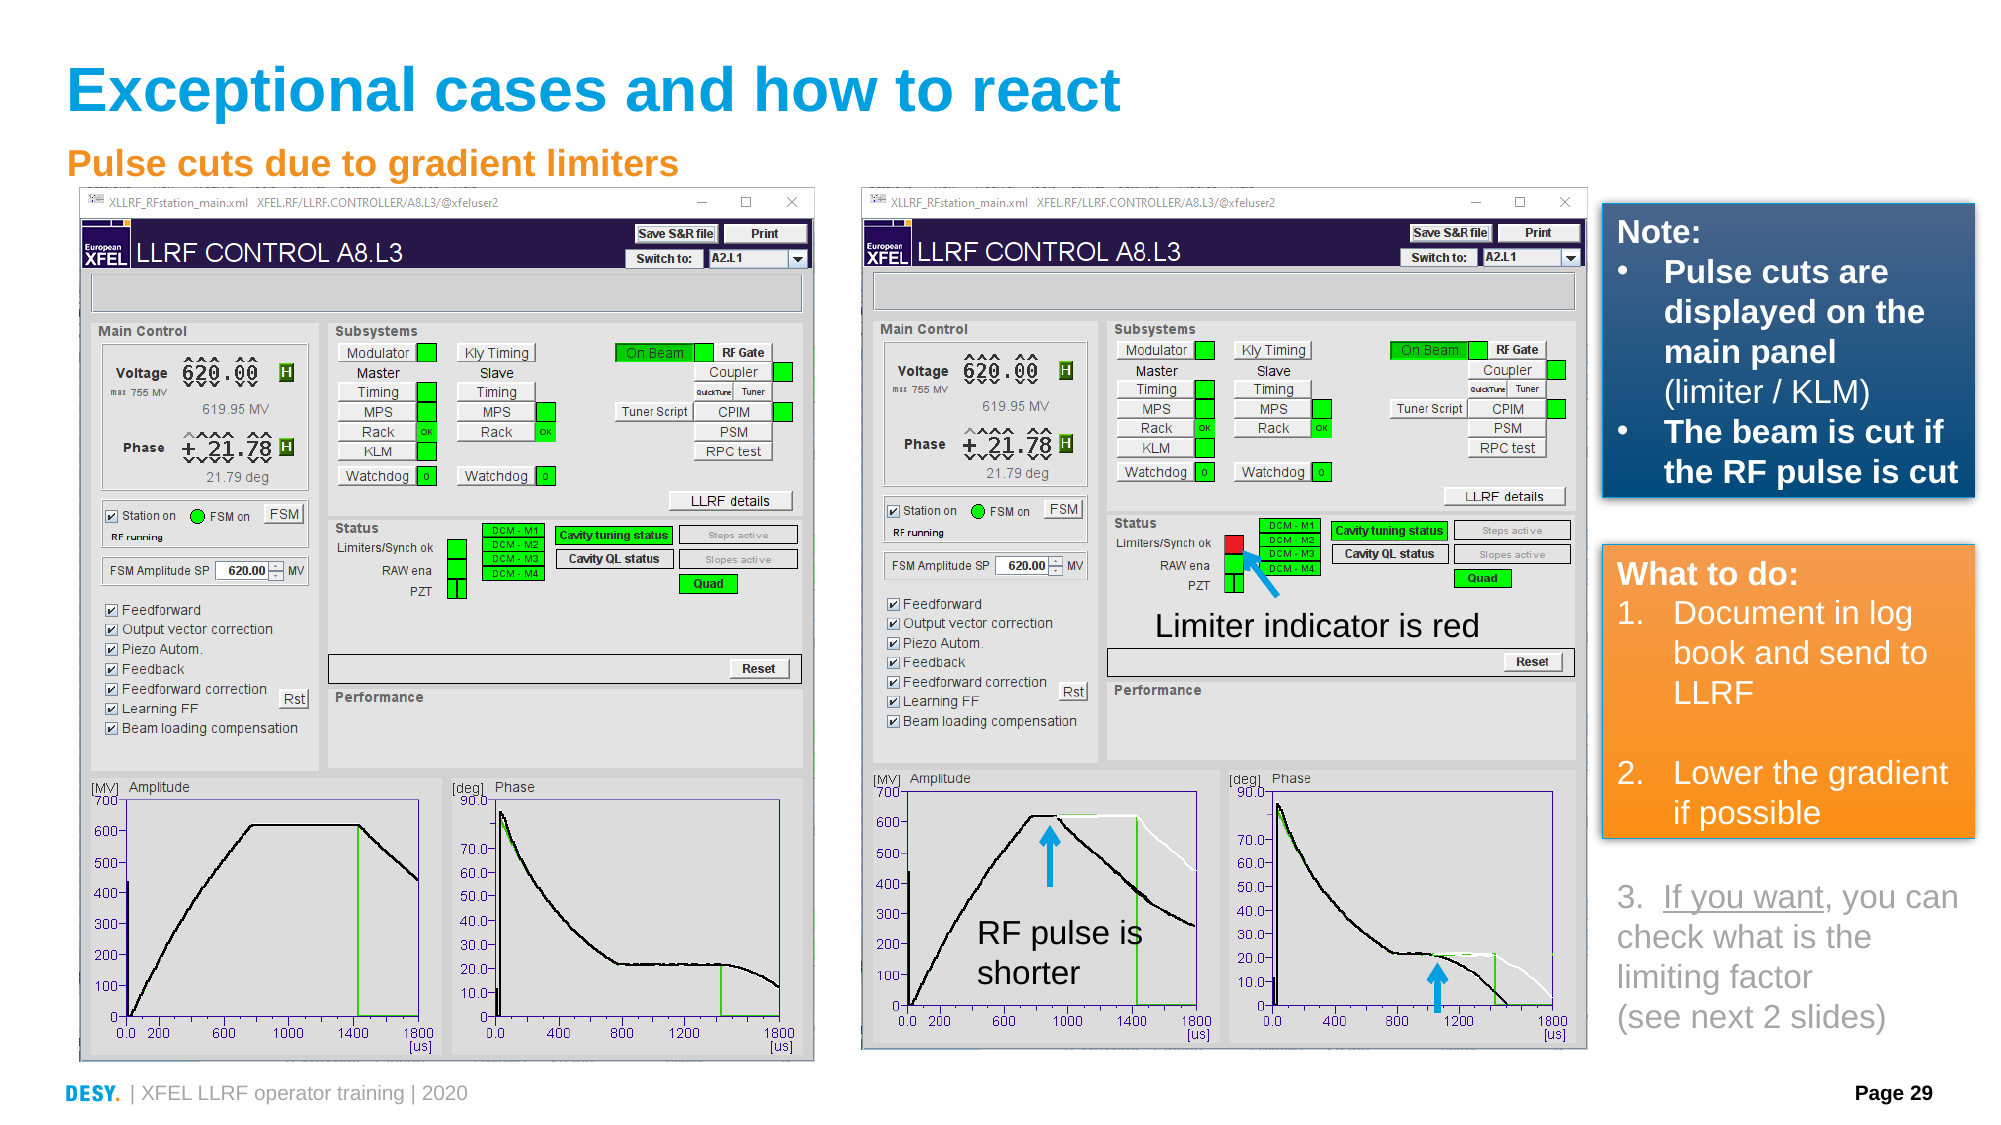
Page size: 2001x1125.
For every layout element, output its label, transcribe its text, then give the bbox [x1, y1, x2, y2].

title Exceptional cases and how to react [66, 57, 1933, 132]
picture [861, 187, 1588, 1050]
text_box What to do: Document in log book and send to LLRF Lower the gradient if possible [1602, 544, 1975, 839]
list Pulse cuts due to gradient limiters [66, 134, 1933, 197]
footer | XFEL LLRF operator training | 2020 [129, 1079, 1762, 1111]
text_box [1242, 549, 1278, 597]
text_box 3. If you want, you can check what is the limiting factor (see next 2 slides) [1602, 868, 1975, 1043]
text_box Note: Pulse cuts are displayed on the main panel (limiter / KLM) The beam is cut if the RF pulse is cut [1602, 203, 1975, 498]
picture [79, 187, 815, 1062]
